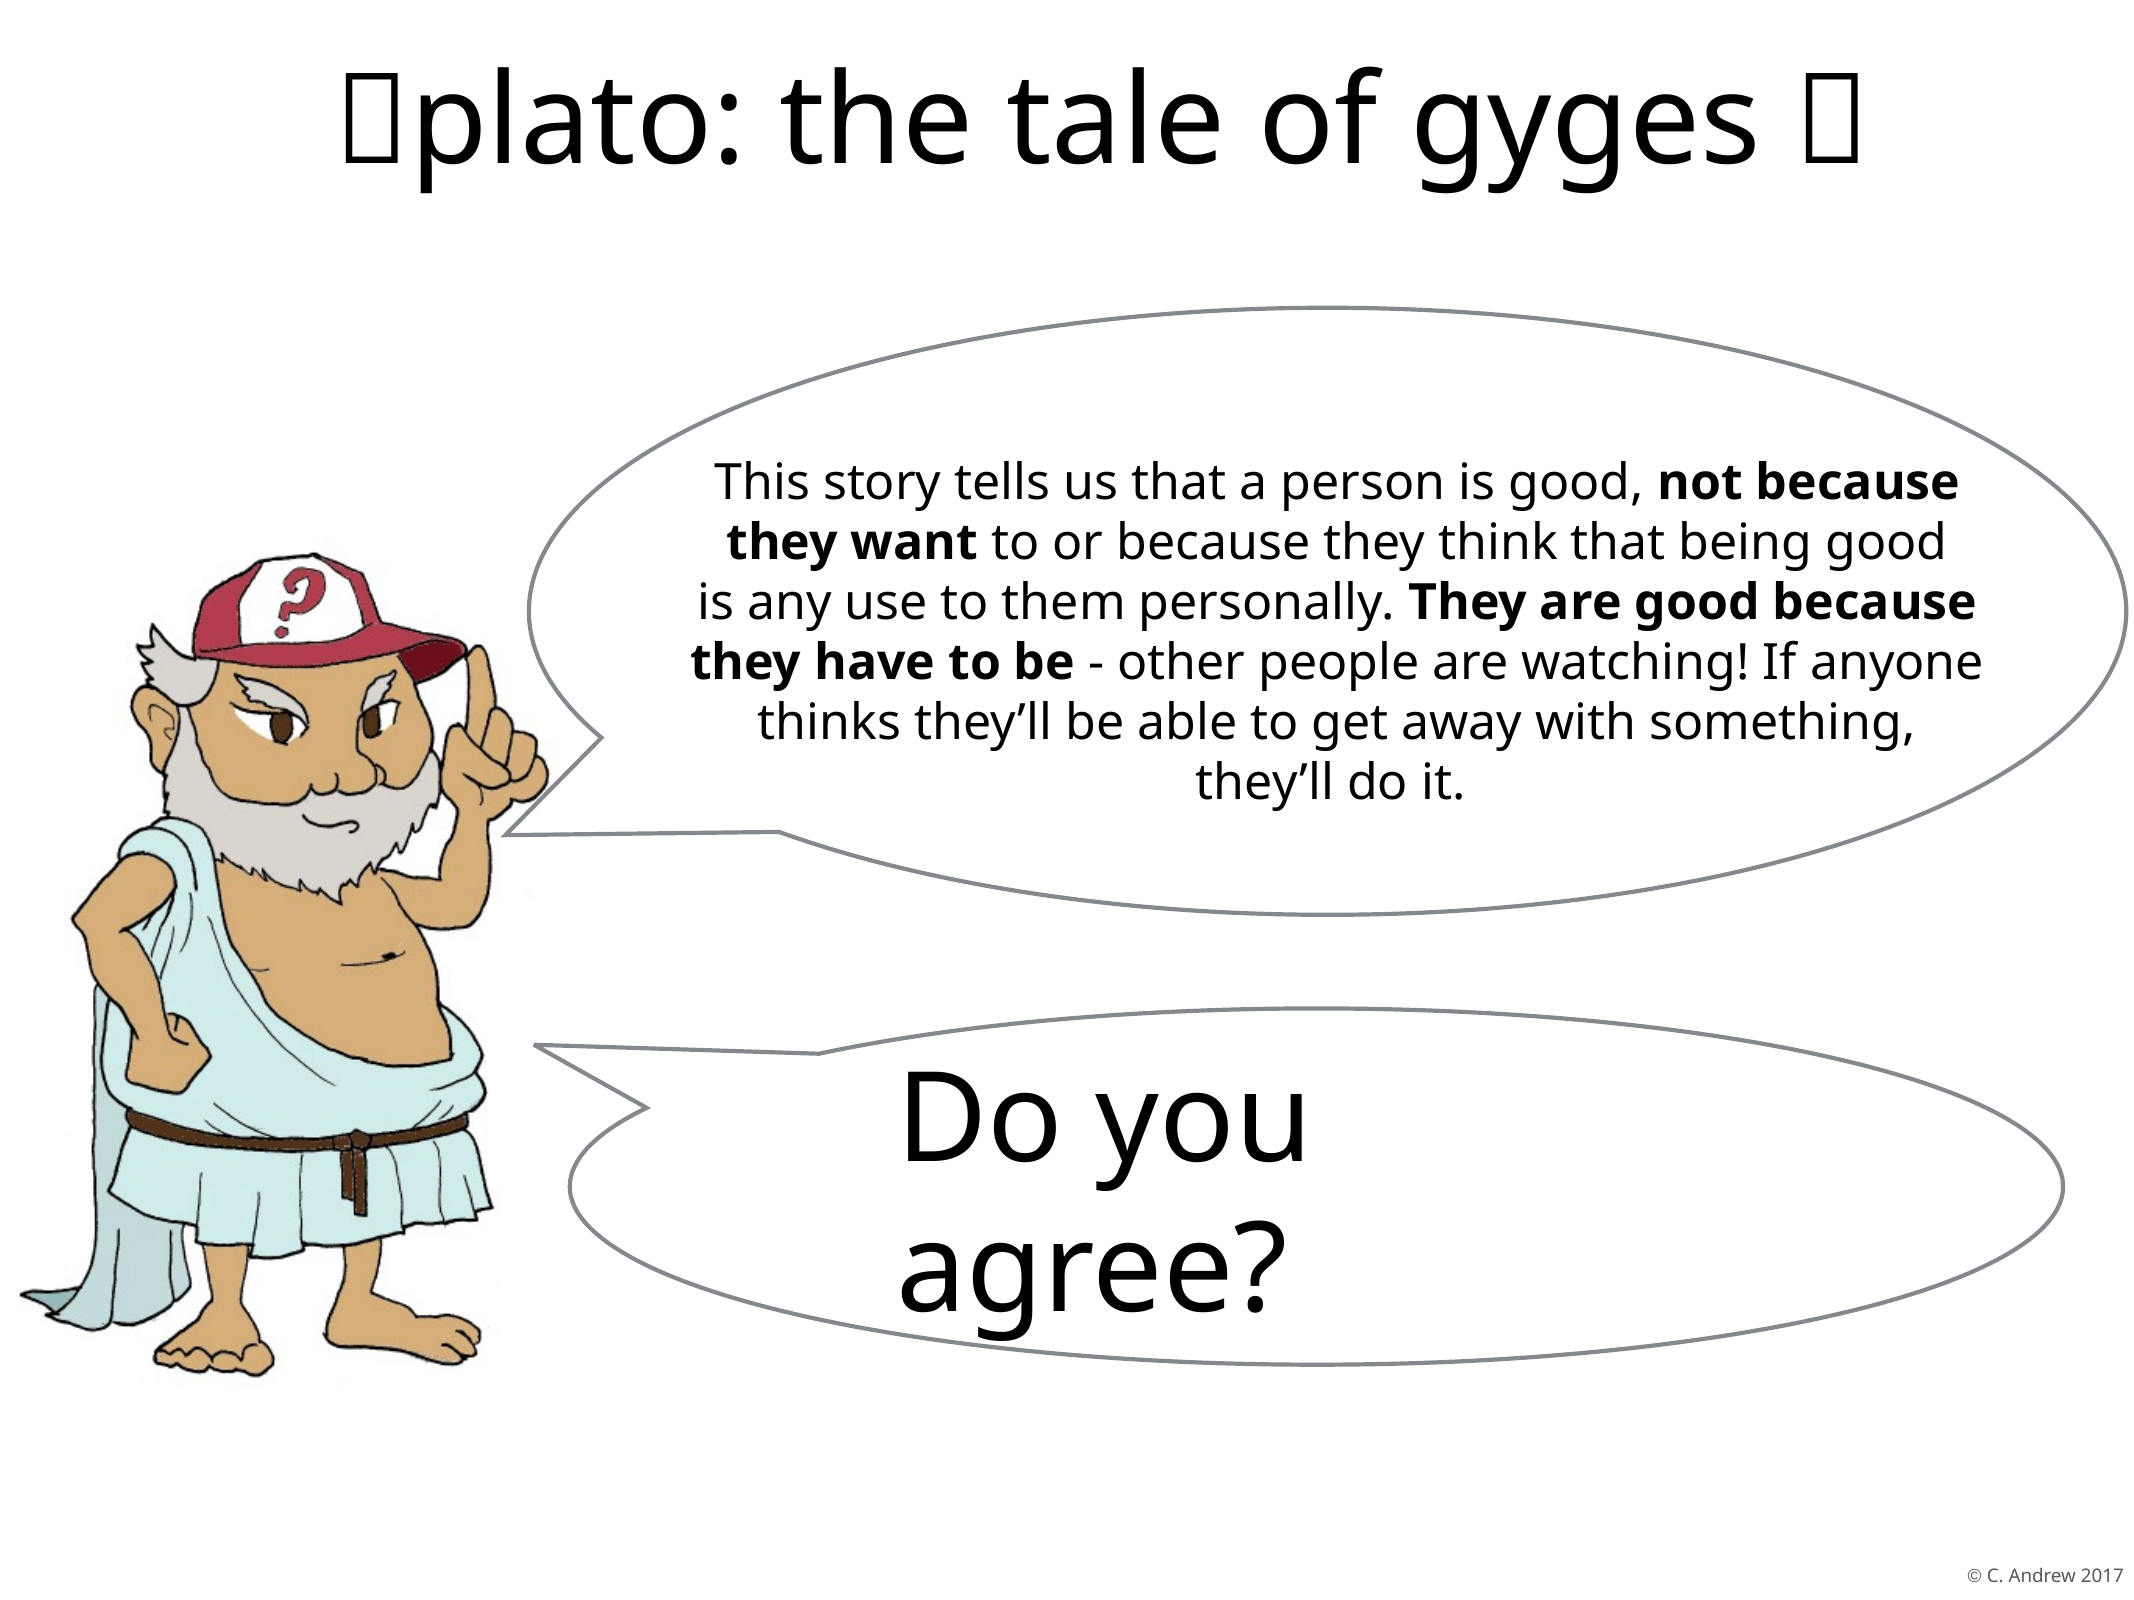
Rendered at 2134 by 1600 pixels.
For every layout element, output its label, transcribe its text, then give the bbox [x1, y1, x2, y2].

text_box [569, 1008, 2064, 1365]
text_box 💍plato: the tale of gyges 💀 [191, 11, 2013, 215]
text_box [528, 307, 2127, 916]
picture [14, 514, 560, 1392]
text_box © C. Andrew 2017 [1959, 1555, 2133, 1595]
